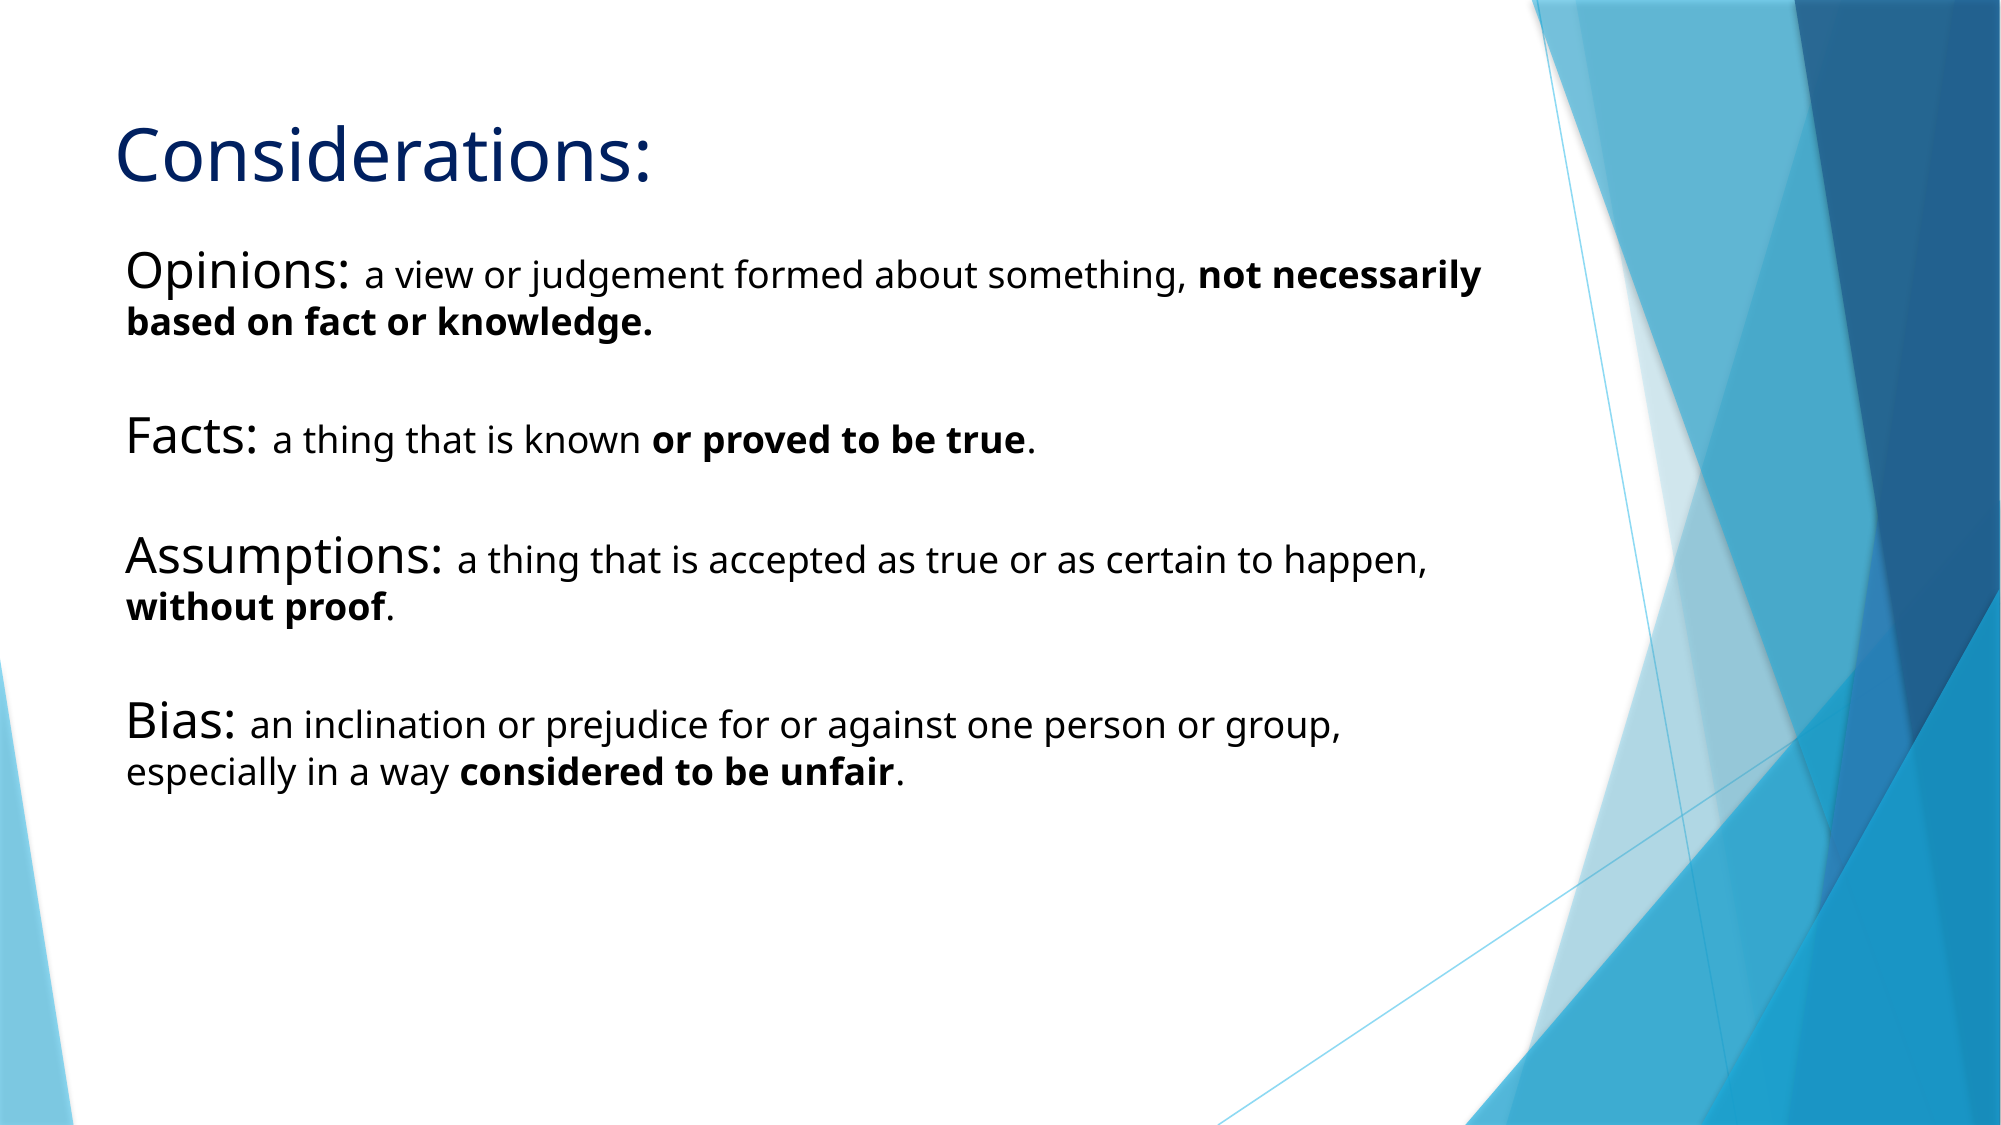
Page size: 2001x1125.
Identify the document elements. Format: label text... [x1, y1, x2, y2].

text_box Opinions: a view or judgement formed about something, not necessarily based on fact or knowledge. Facts: a thing that is known or proved to be true. Assumptions: a thing that is accepted as true or as certain to happen, without proof. Bias: an inclination or prejudice for or against one person or group, especially in a way considered to be unfair. [111, 230, 1506, 861]
title Considerations: [99, 99, 1522, 204]
